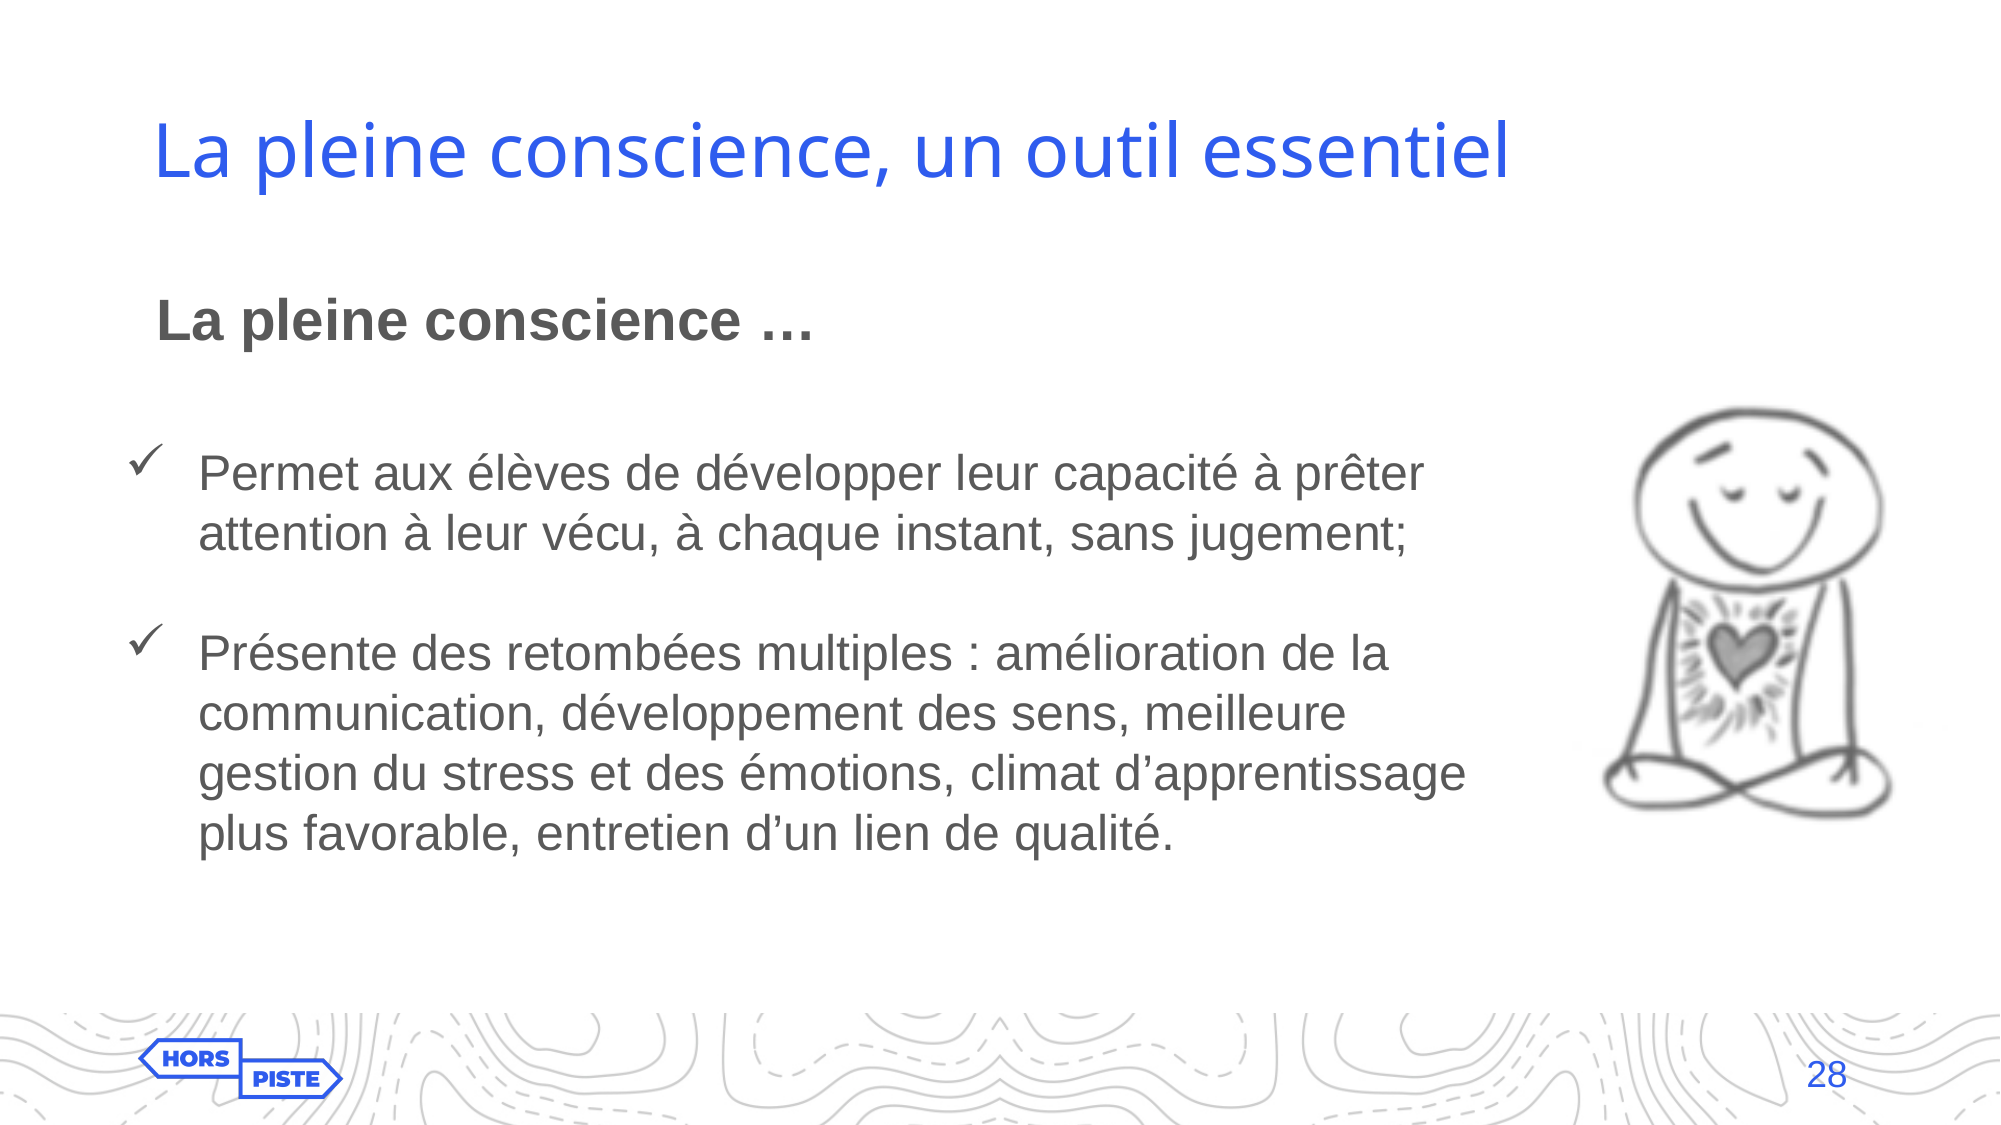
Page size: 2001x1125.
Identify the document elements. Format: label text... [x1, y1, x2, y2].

text_box La pleine conscience … [141, 274, 833, 360]
text_box Permet aux élèves de développer leur capacité à prêter attention à leur vécu, à chaque instant, sans jugement; Présente des retombées multiples : amélioration de la communication, développement des sens, meilleure gestion du stress et des émotions, climat d’apprentissage plus favorable, entretien d’un lien de qualité. [52, 373, 1535, 1048]
picture [1572, 339, 1948, 880]
picture [0, 1013, 2000, 1125]
slide_number 28 [1412, 1042, 1863, 1103]
title La pleine conscience, un outil essentiel [137, 44, 1863, 263]
